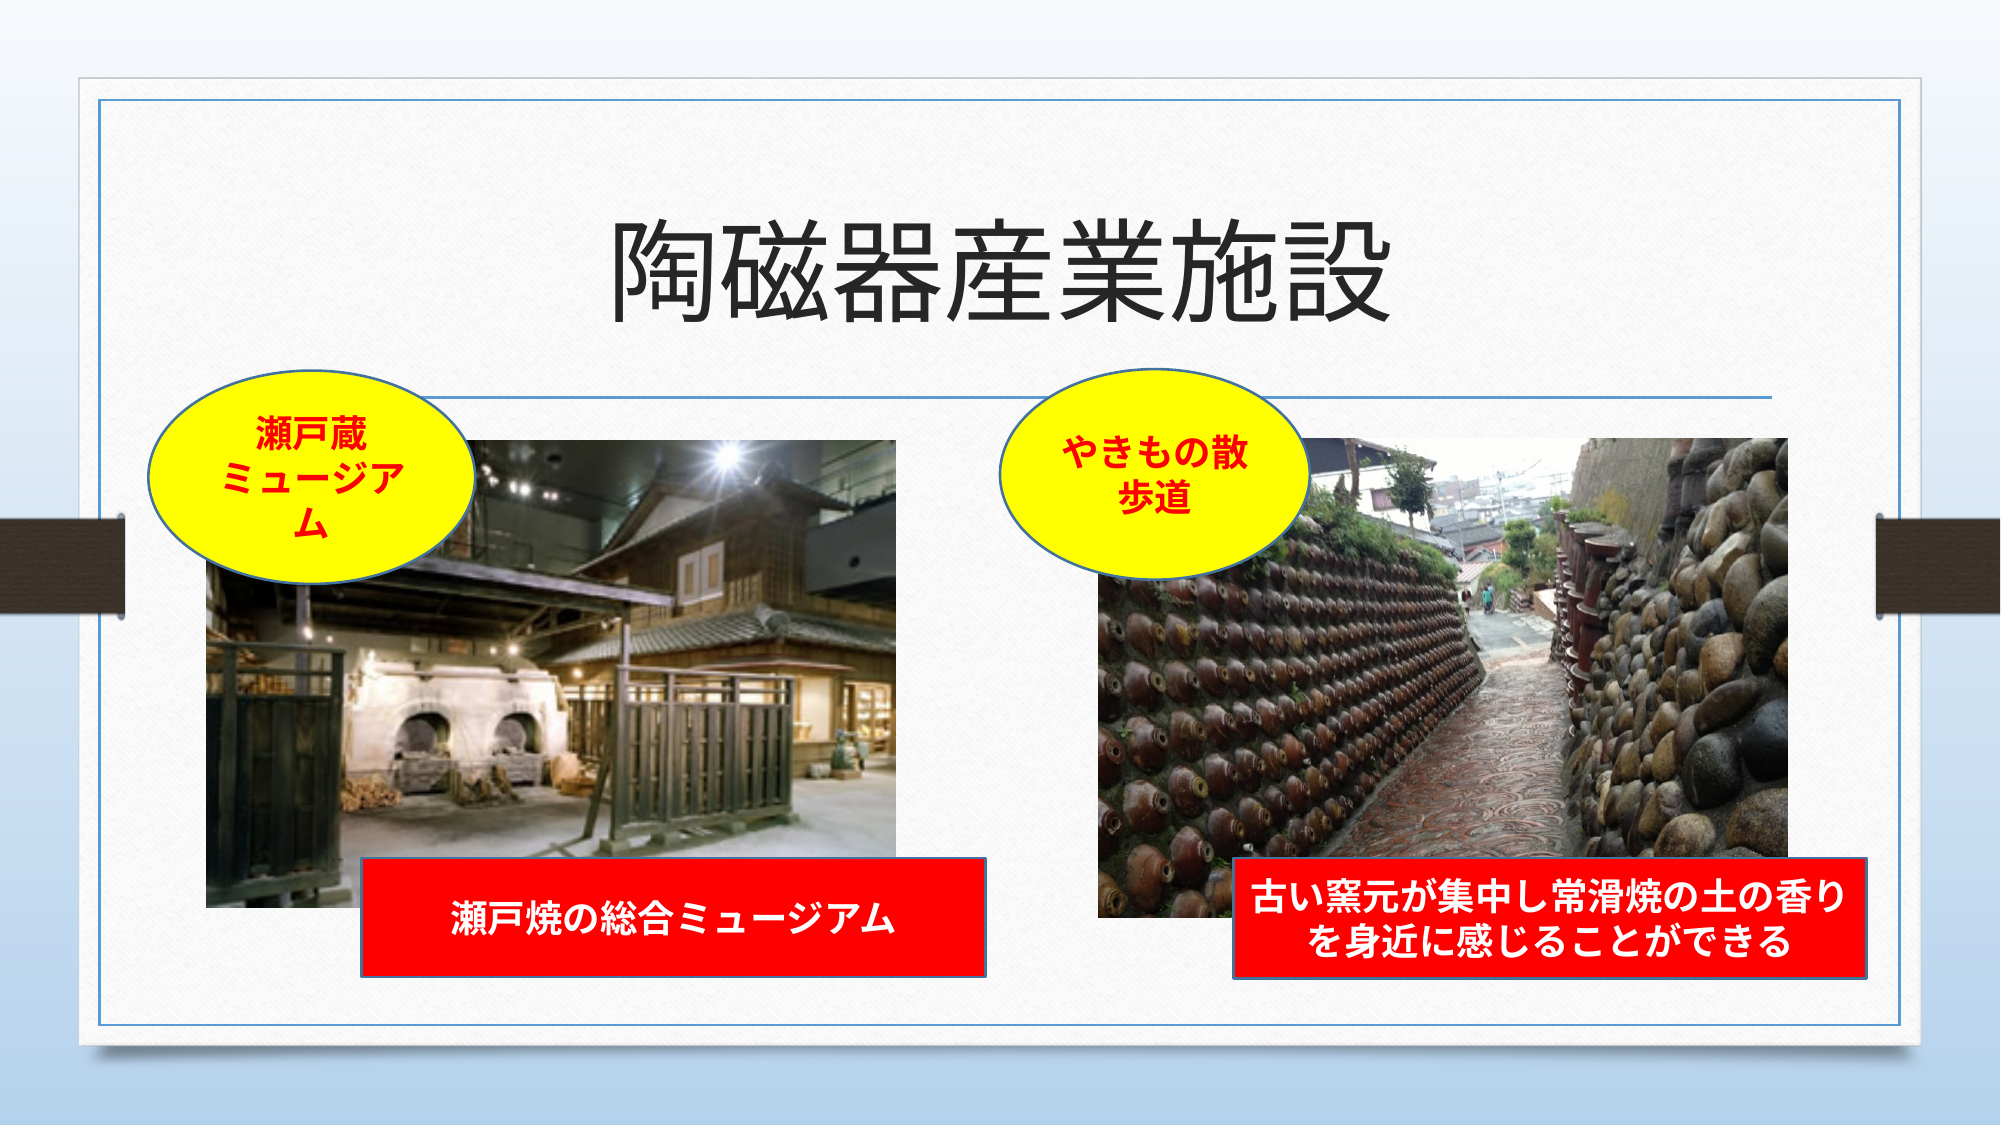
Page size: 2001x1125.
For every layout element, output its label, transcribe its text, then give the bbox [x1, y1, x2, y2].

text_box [148, 370, 986, 978]
title 陶磁器産業施設 [212, 161, 1788, 375]
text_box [999, 368, 1867, 979]
picture [0, 0, 2001, 1125]
